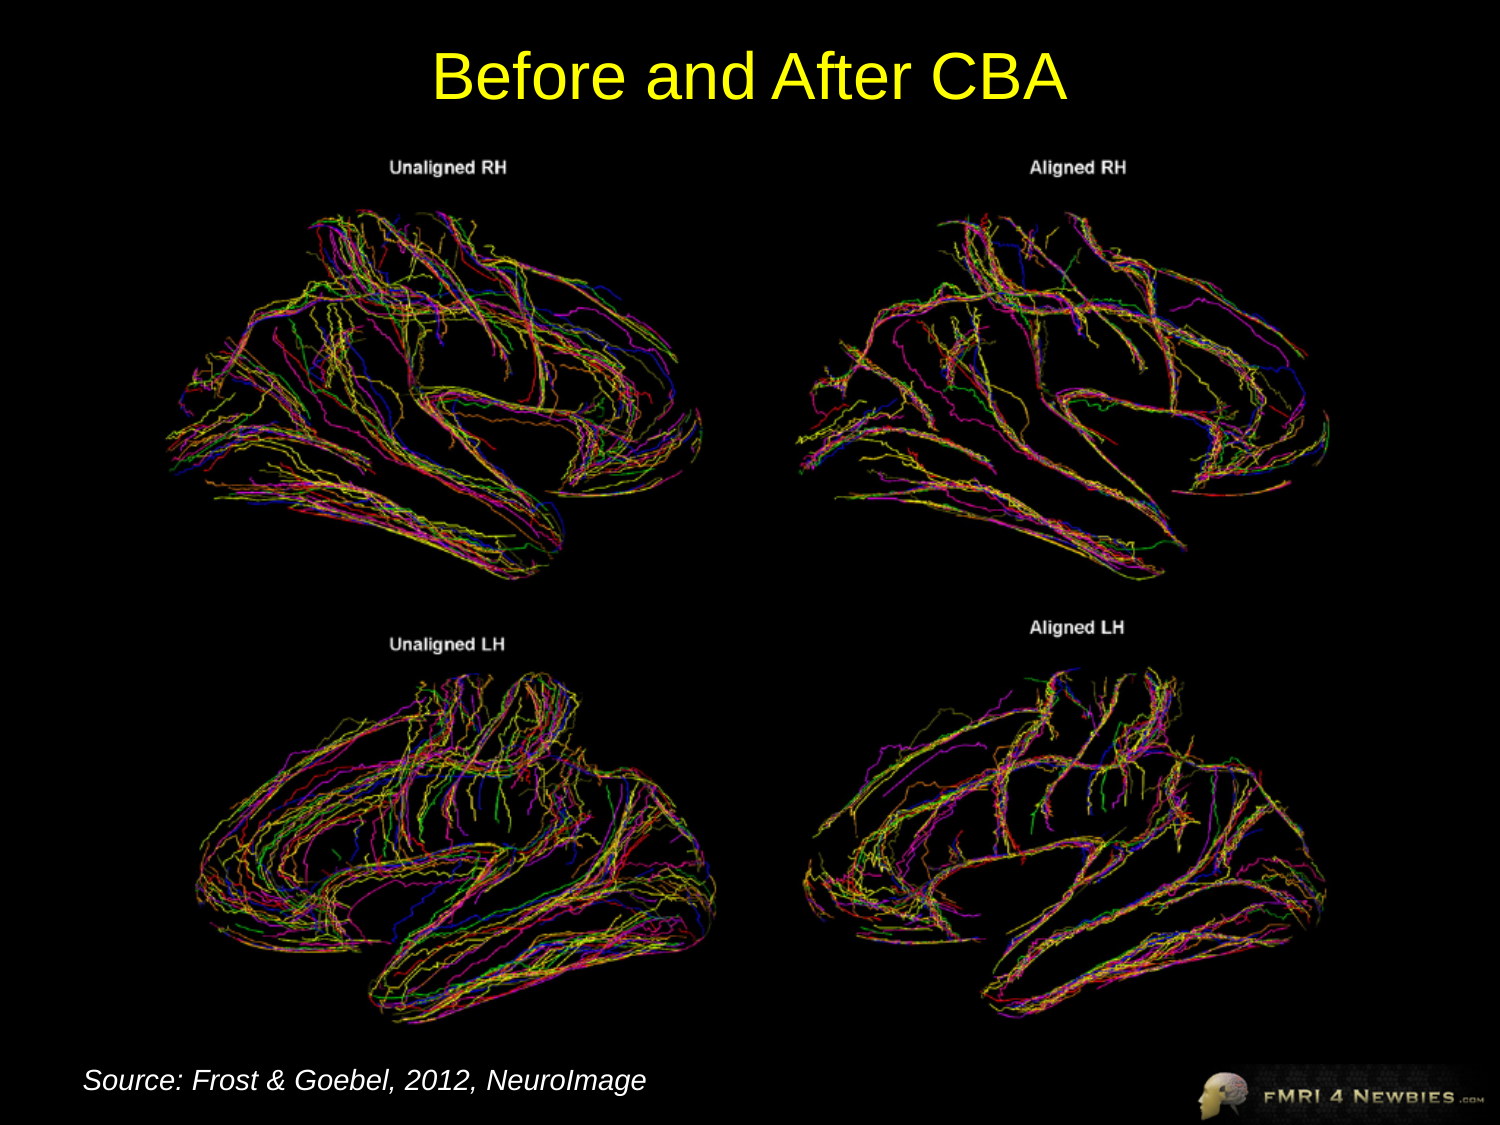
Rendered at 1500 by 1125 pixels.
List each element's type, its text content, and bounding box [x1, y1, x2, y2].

title Before and After CBA [112, 24, 1388, 121]
picture [1180, 1064, 1500, 1125]
text_box Source: Frost & Goebel, 2012, NeuroImage [67, 1054, 663, 1105]
picture [150, 148, 1350, 1039]
